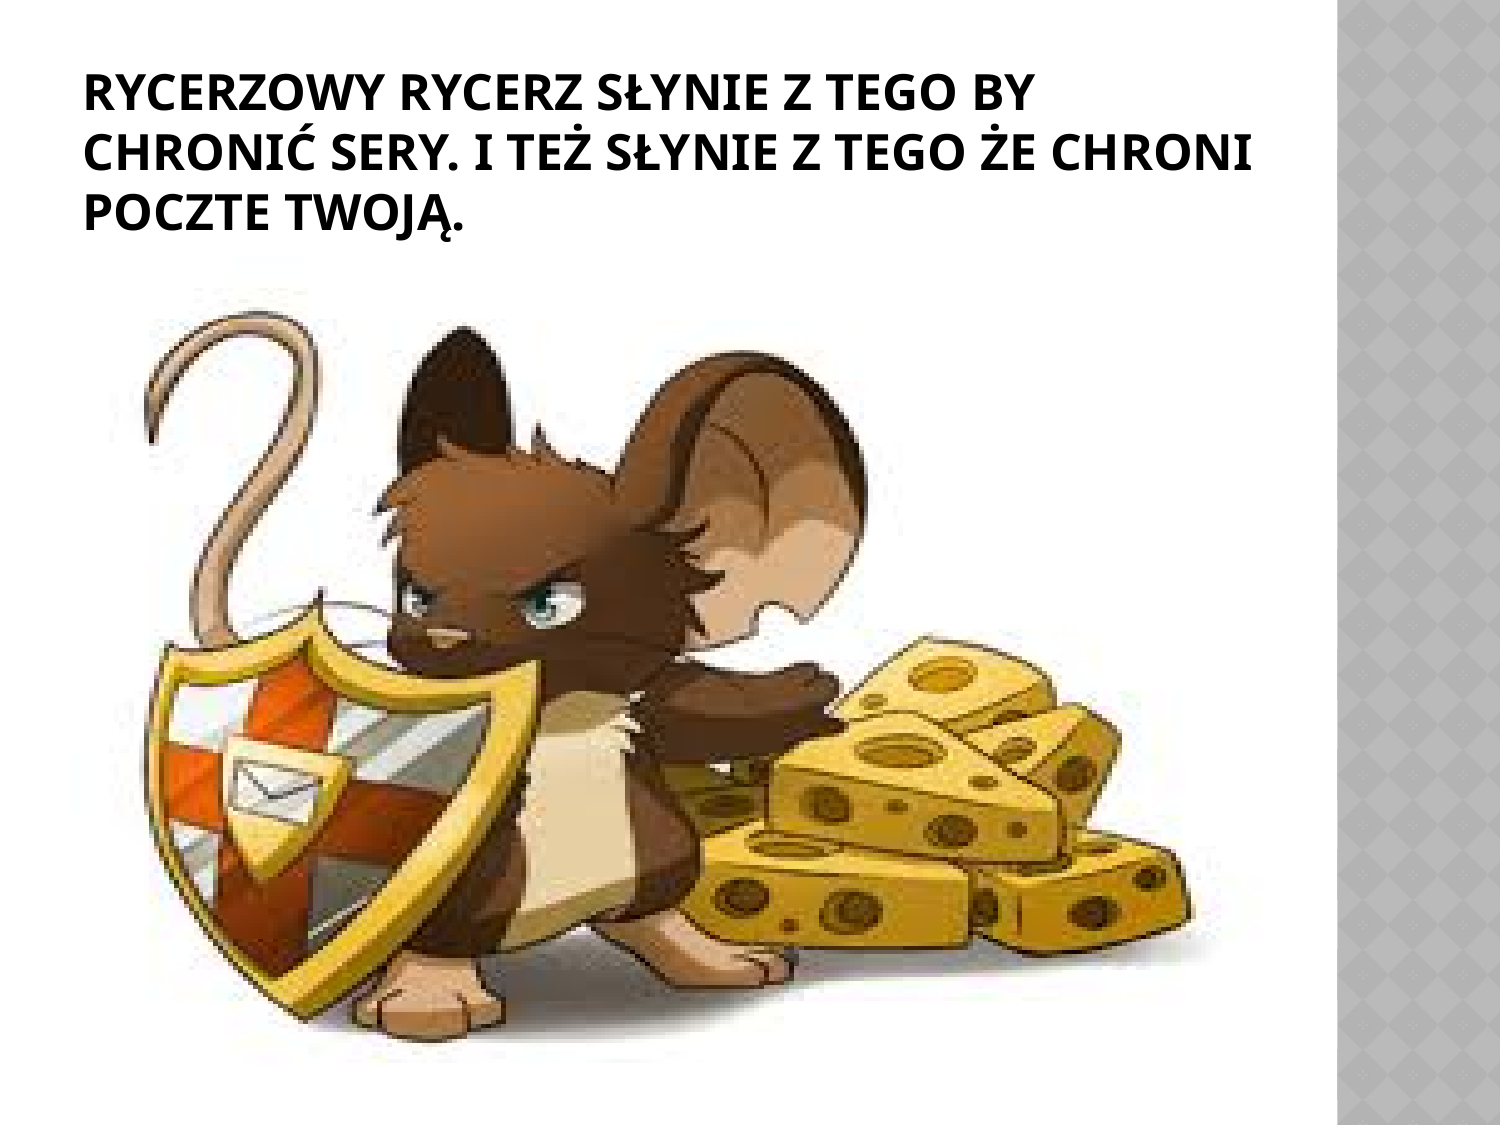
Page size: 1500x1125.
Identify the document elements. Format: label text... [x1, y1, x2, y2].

picture [69, 257, 1267, 1067]
title Rycerzowy rycerz słynie z tego by chronić sery. I też słynie z tego że chroni poczte twoją. [75, 52, 1263, 240]
